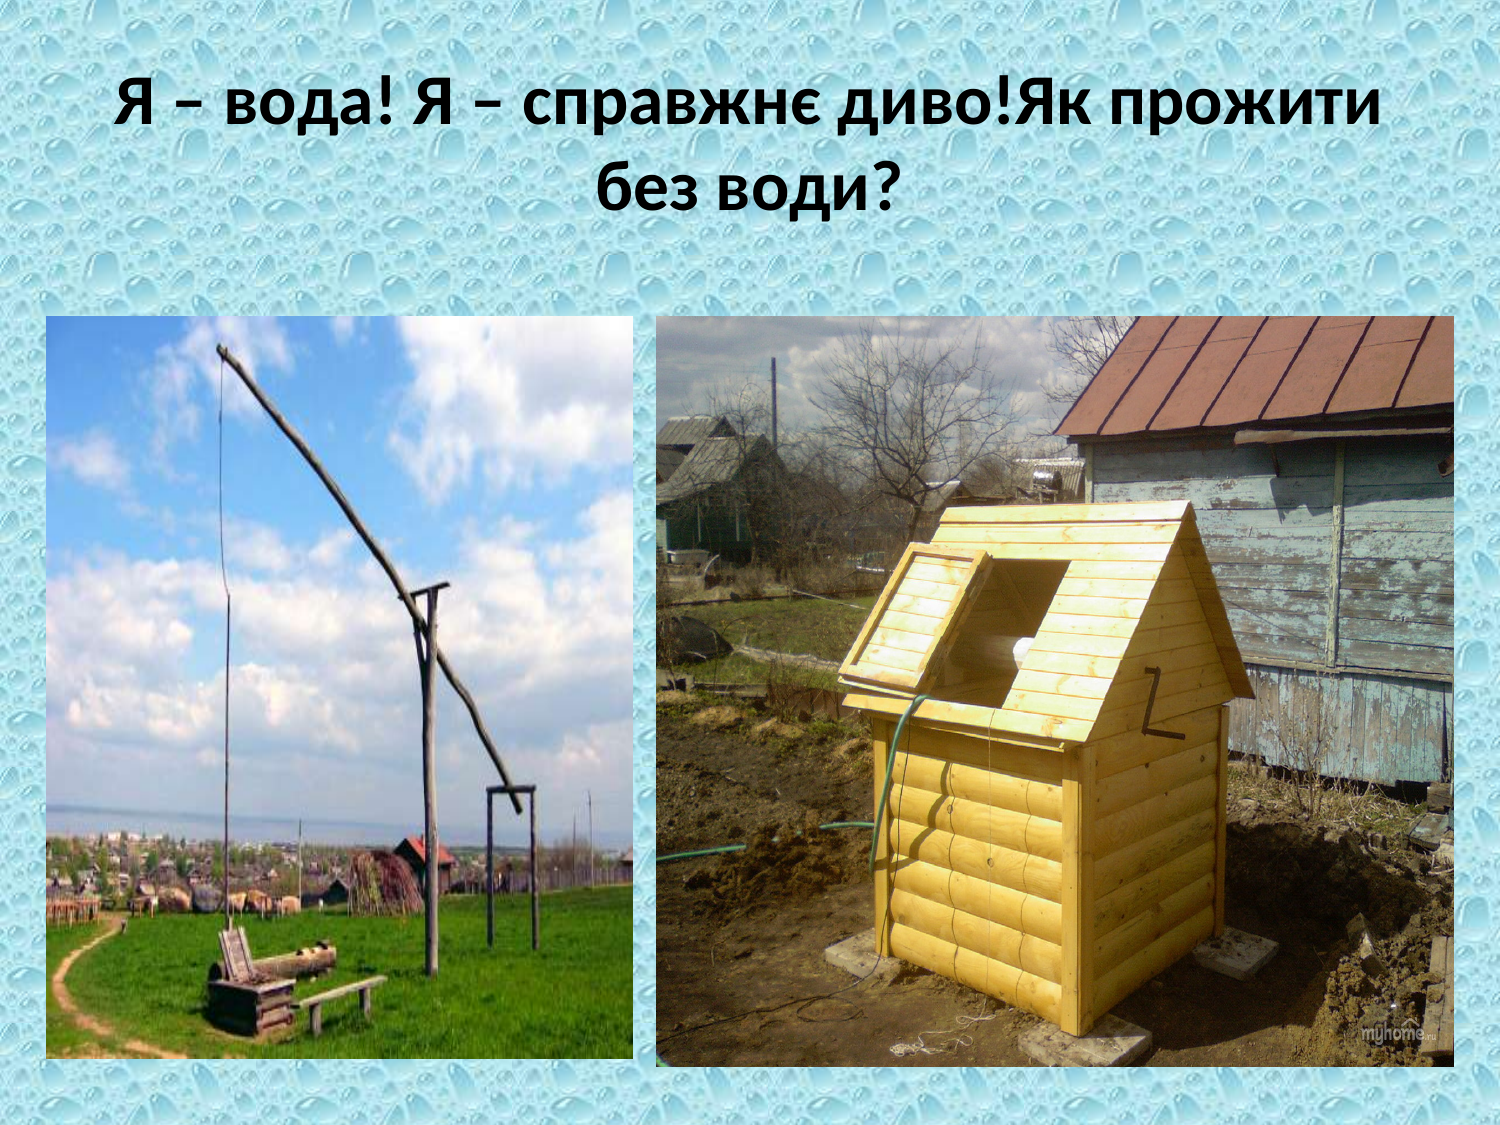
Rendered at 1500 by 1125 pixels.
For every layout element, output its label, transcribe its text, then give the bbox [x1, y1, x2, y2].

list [46, 316, 633, 1060]
picture [0, 0, 1500, 1125]
title Я – вода! Я – справжнє диво!Як прожити без води? [75, 45, 1425, 233]
